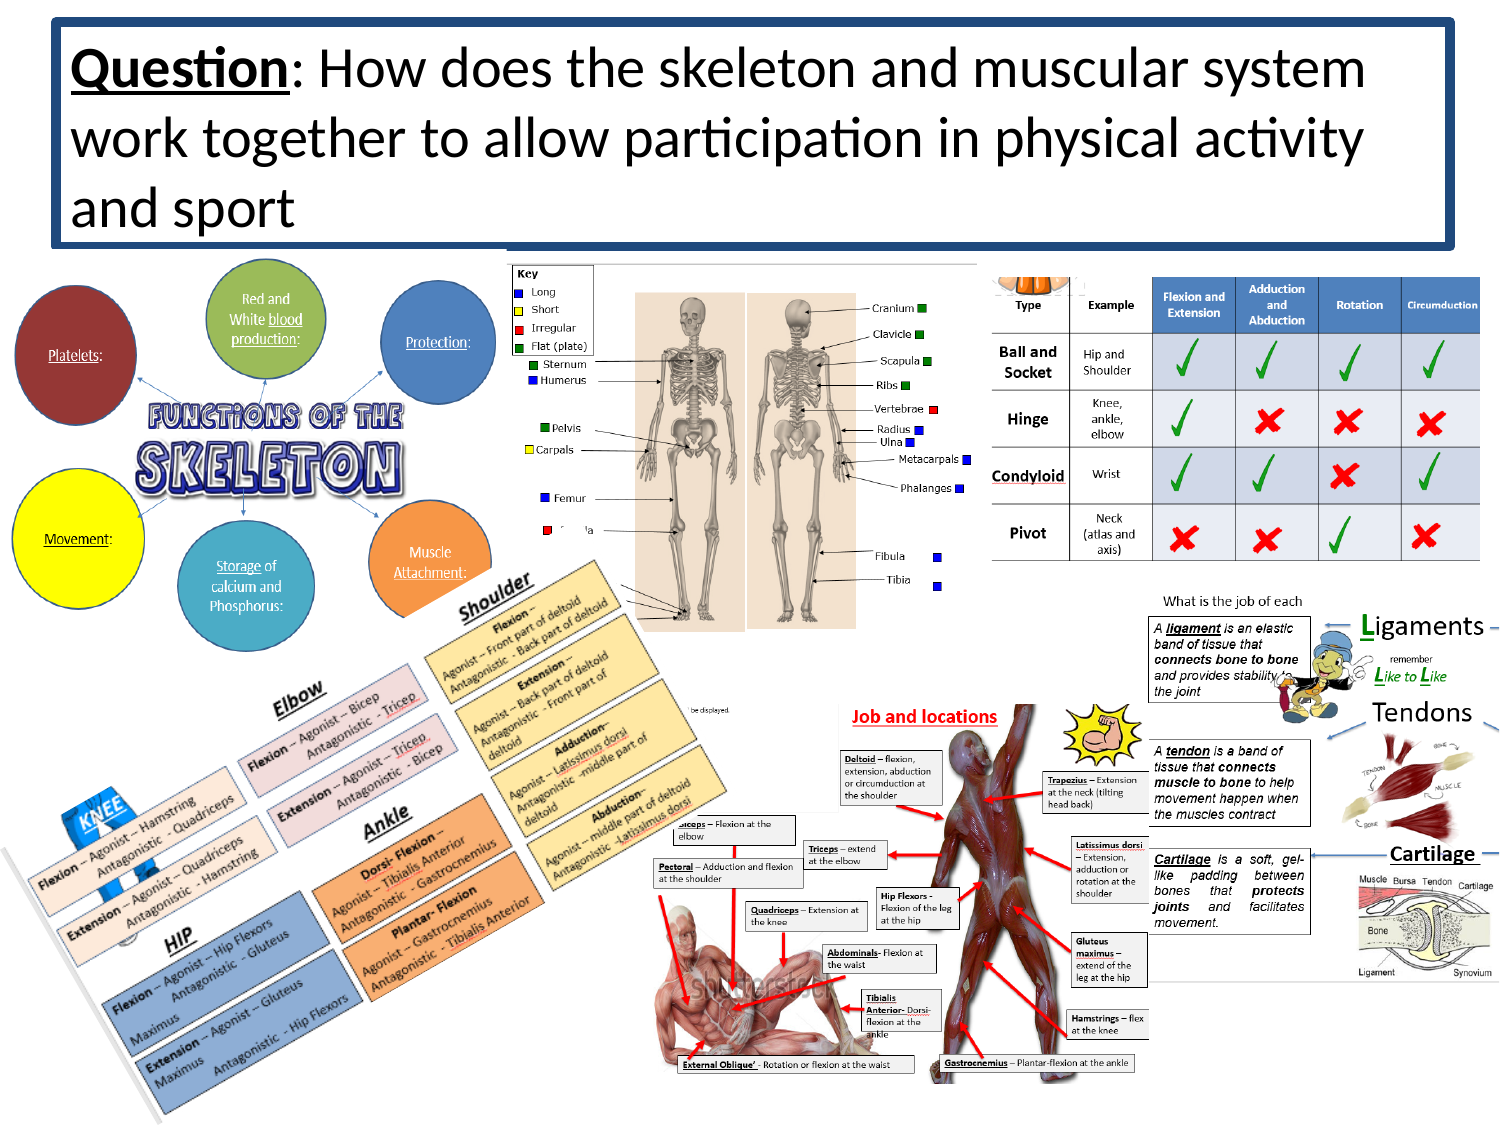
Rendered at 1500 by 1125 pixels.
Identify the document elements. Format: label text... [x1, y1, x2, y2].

picture [991, 276, 1481, 561]
text_box Question: How does the skeleton and muscular system work together to allow participation in physical activity and sport [55, 21, 1450, 247]
picture [0, 248, 1500, 1125]
